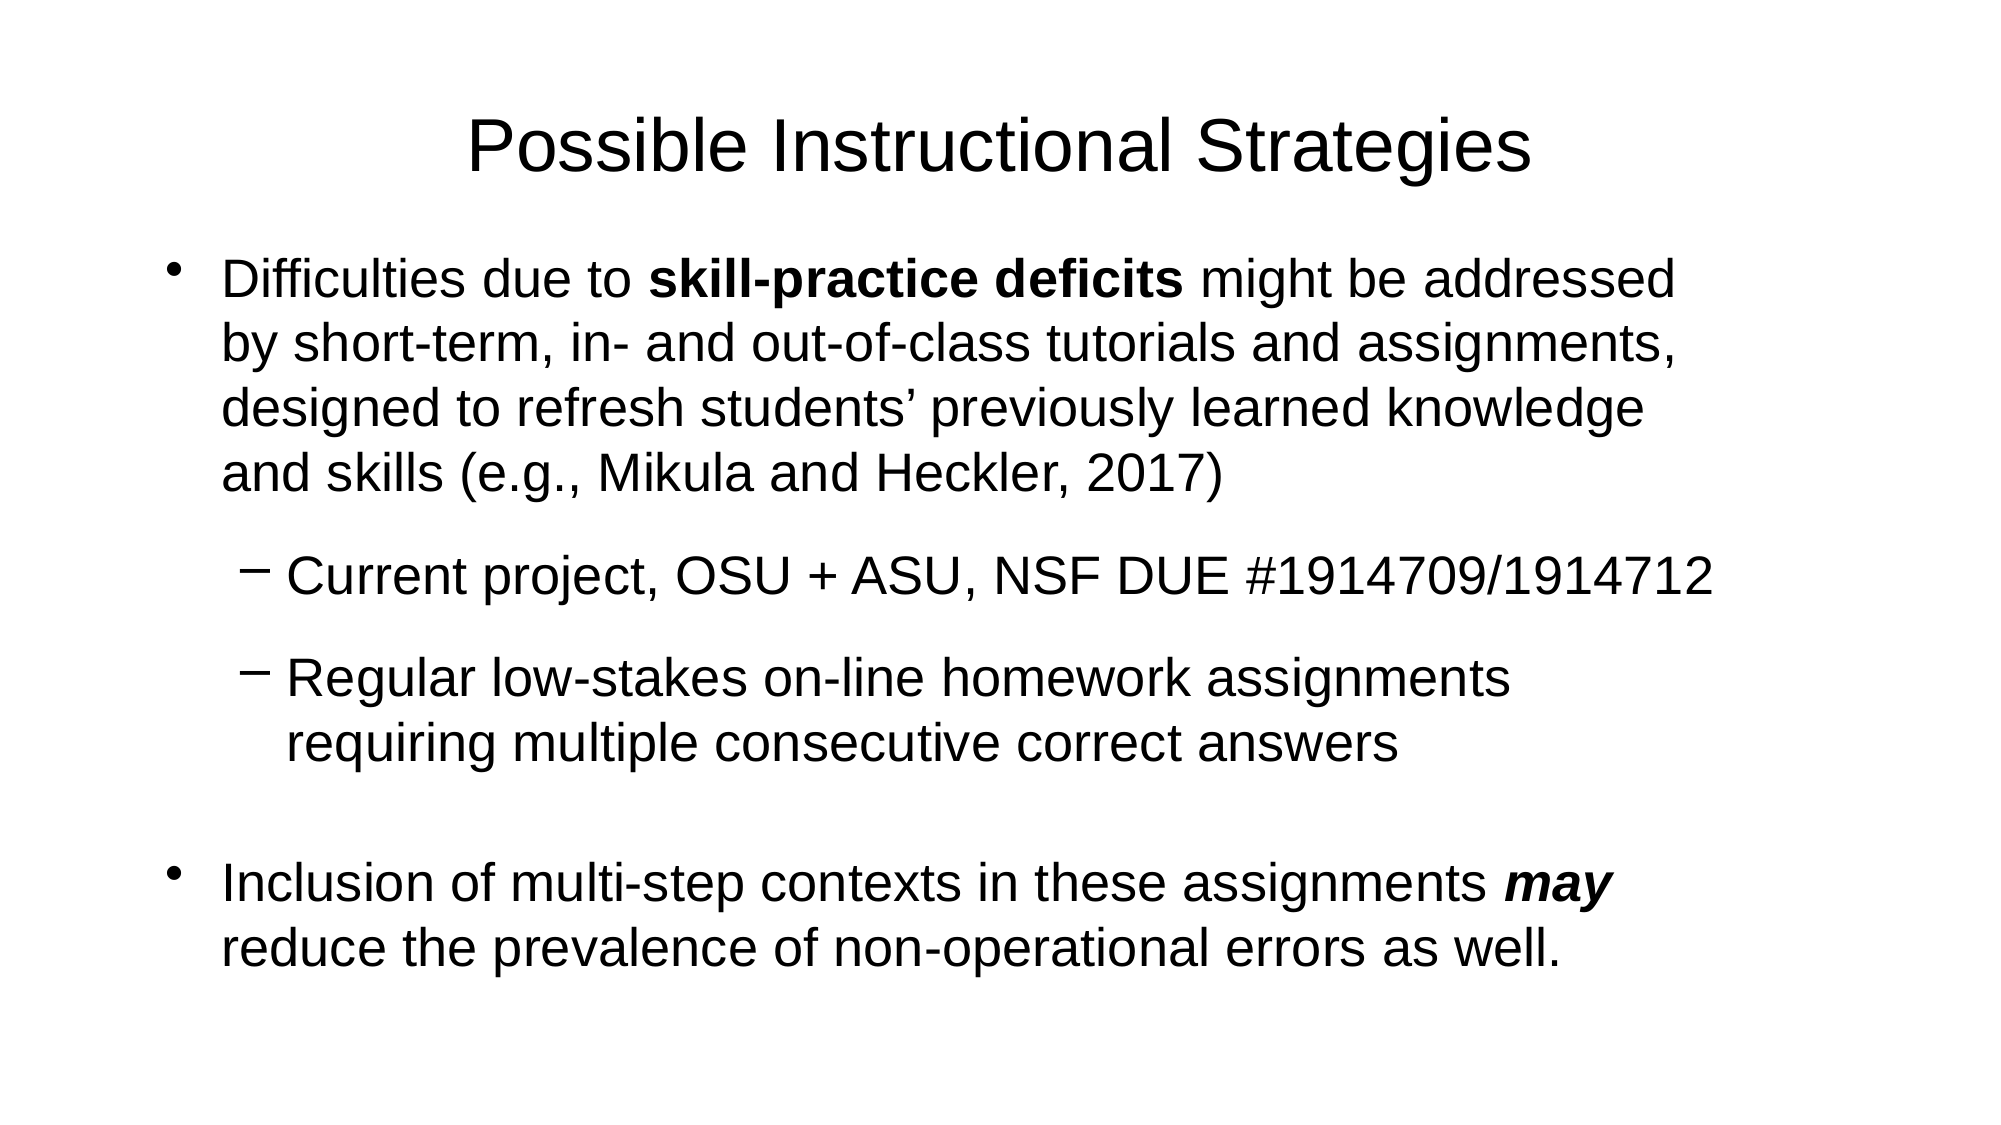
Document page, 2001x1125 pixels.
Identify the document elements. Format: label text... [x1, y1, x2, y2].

title Possible Instructional Strategies [324, 47, 1676, 235]
list Difficulties due to skill-practice deficits might be addressed by short-term, in- and out-of-class tutorials and assignments, designed to refresh students’ previously learned knowledge and skills (e.g., Mikula and Heckler, 2017) Current project, OSU + ASU, NSF DUE #1914709/1914712 Regular low-stakes on-line homework assignments requiring multiple consecutive correct answers Inclusion of multi-step contexts in these assignments may reduce the prevalence of non-operational errors as well. [149, 235, 1751, 1049]
